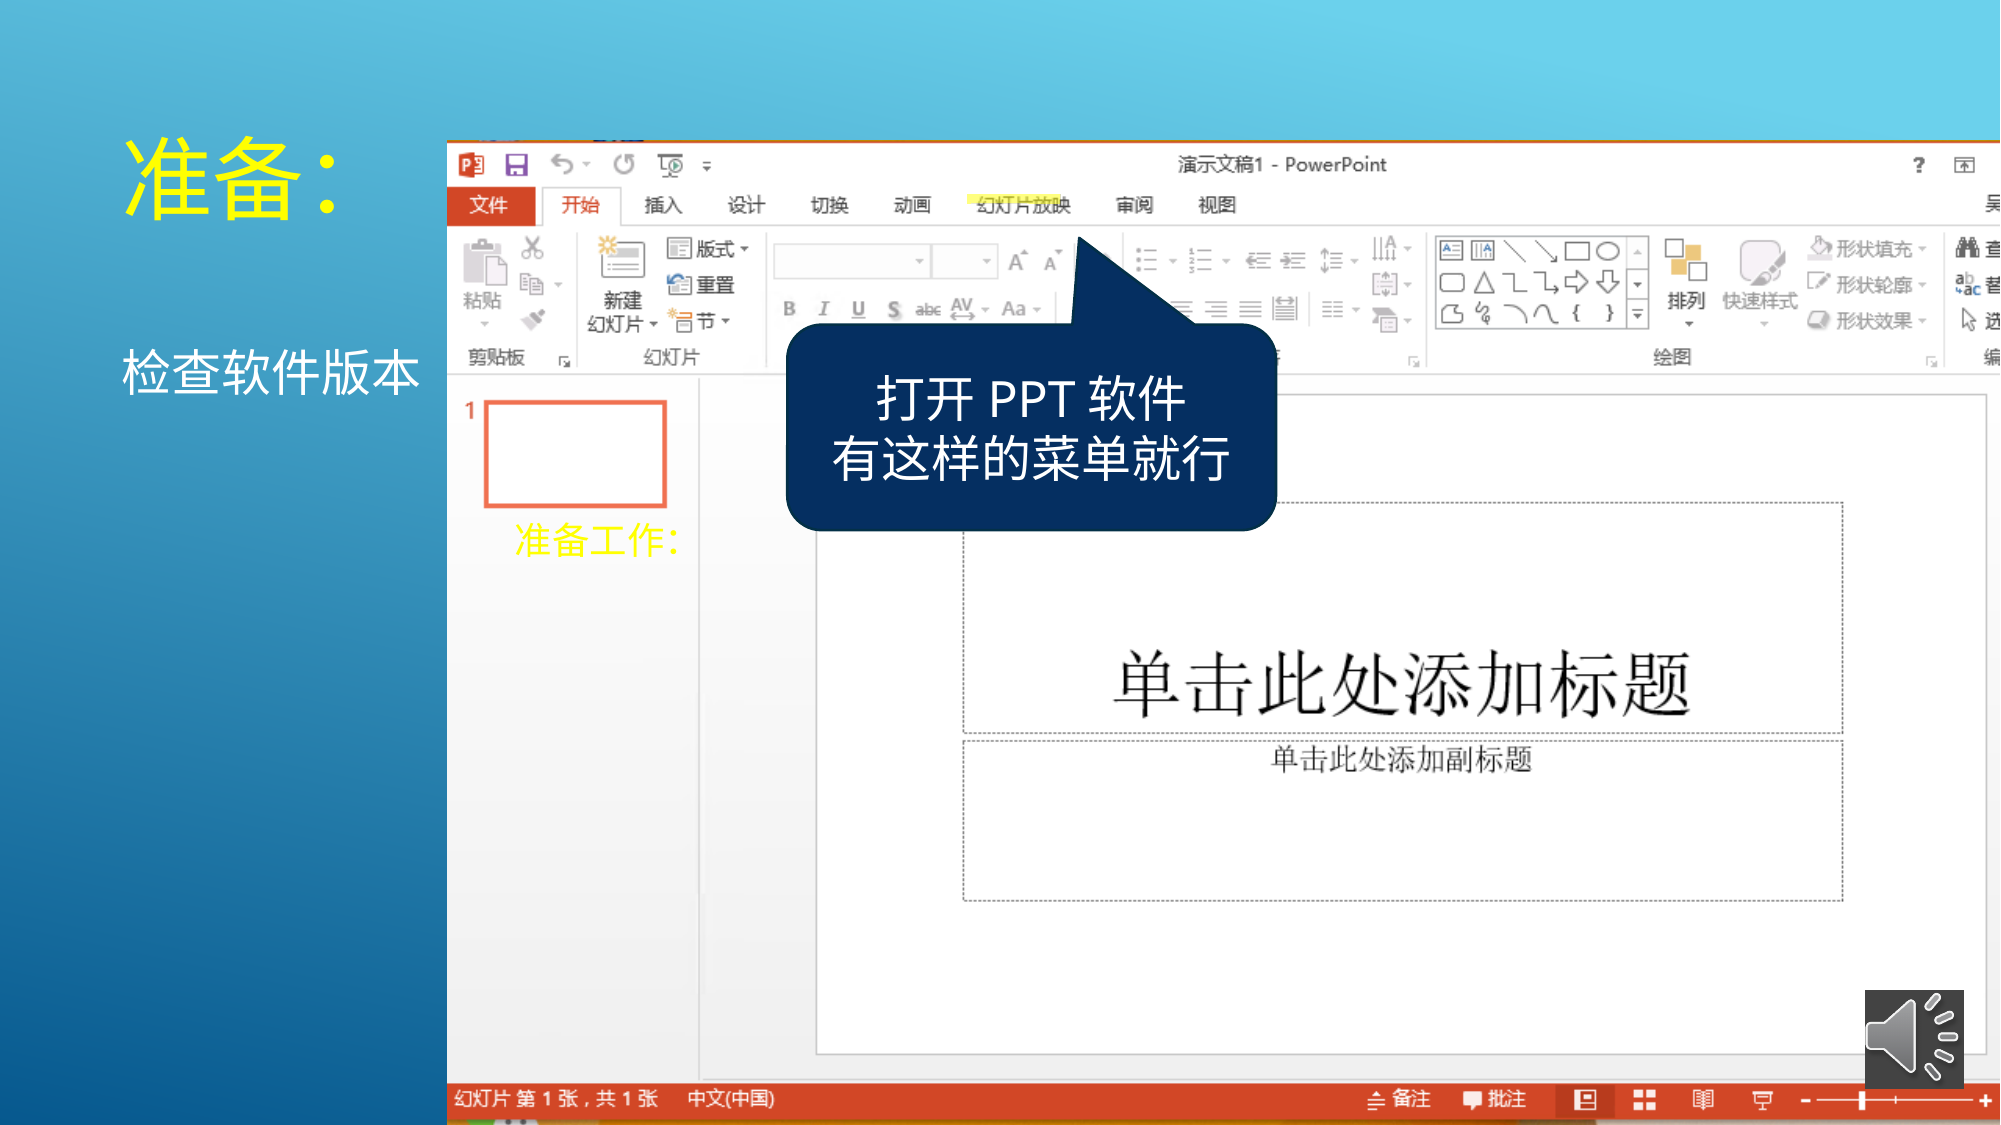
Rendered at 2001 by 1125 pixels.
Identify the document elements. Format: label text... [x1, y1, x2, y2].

picture [446, 140, 2000, 1125]
text_box 准备： 检查软件版本 [106, 114, 448, 409]
